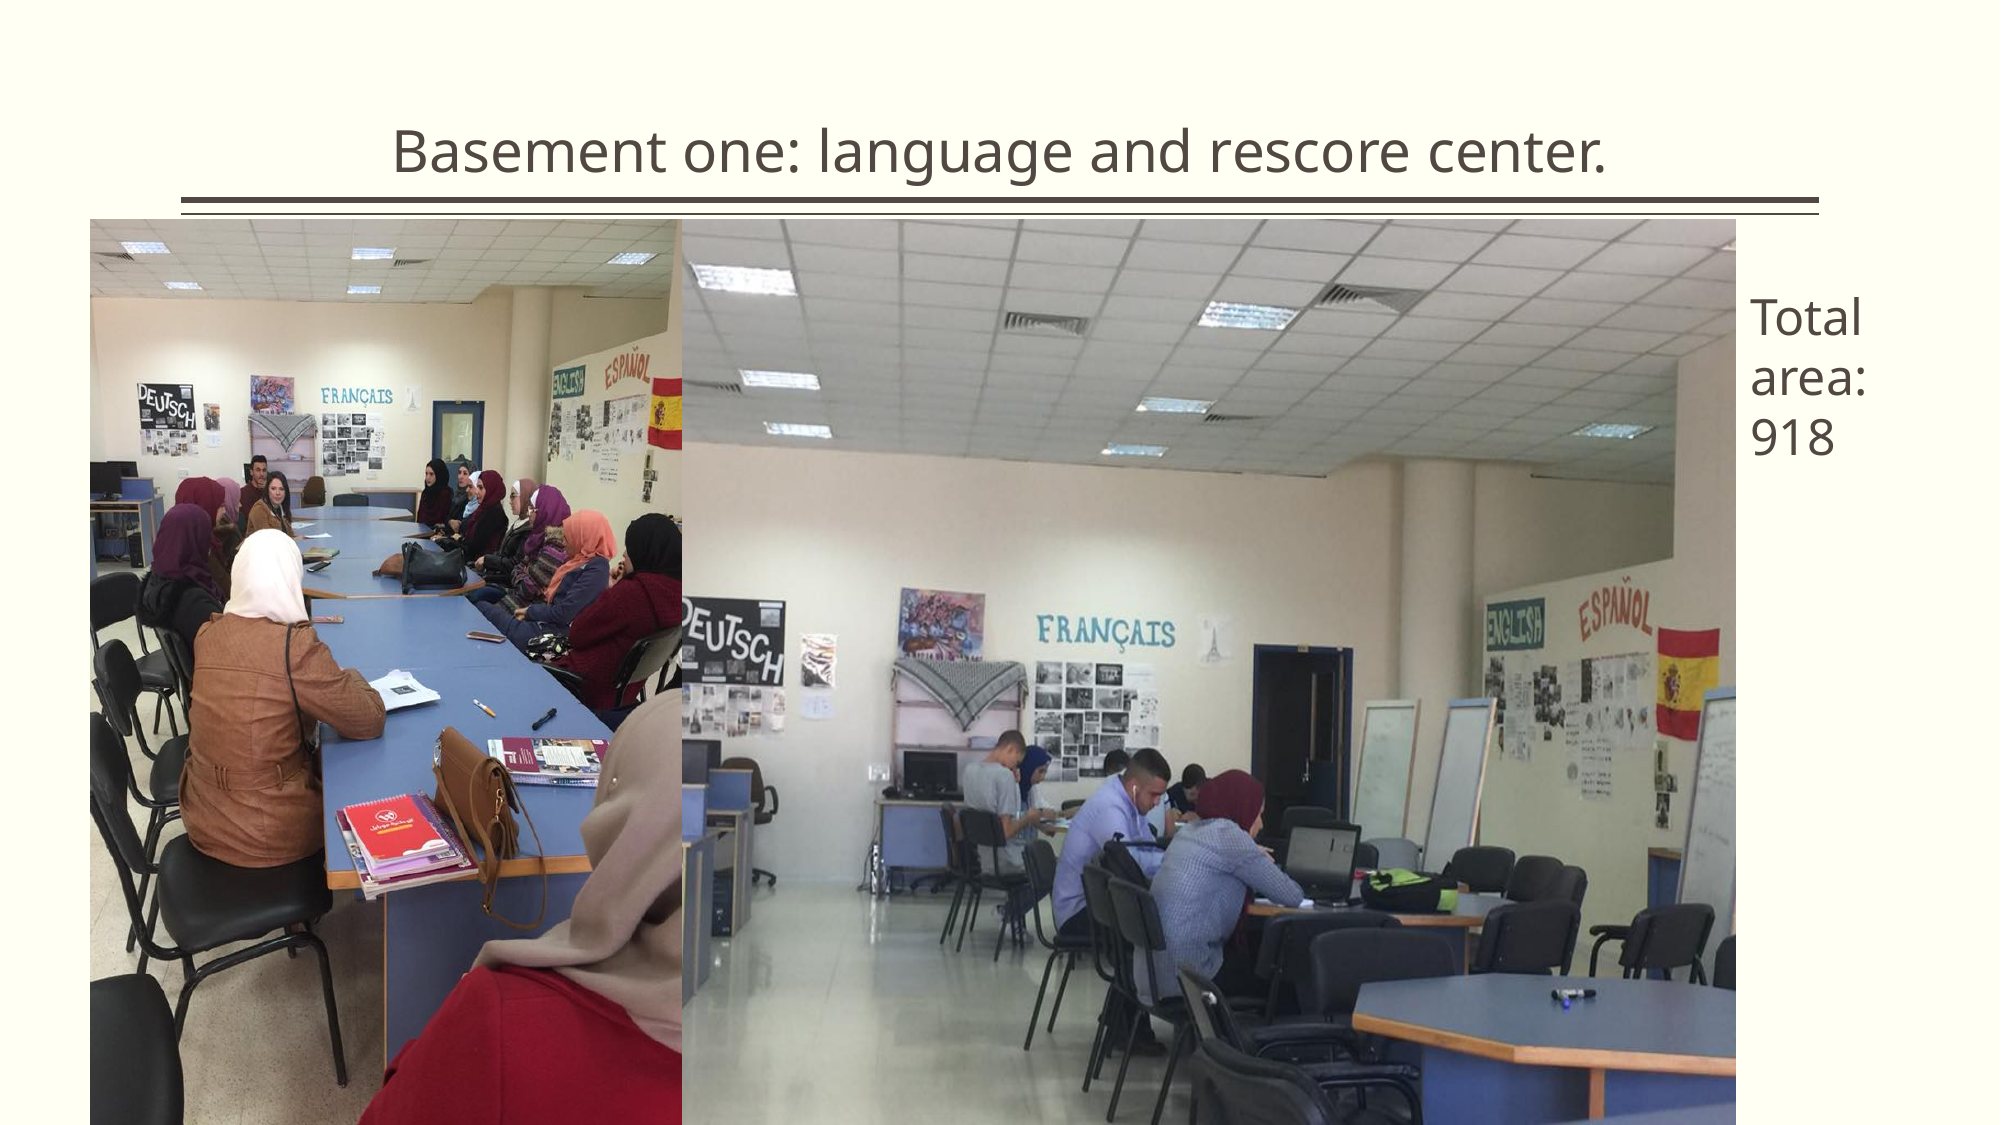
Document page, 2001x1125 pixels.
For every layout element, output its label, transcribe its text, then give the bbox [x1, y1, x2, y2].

title Basement one: language and rescore center. [181, 12, 1819, 193]
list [682, 219, 1736, 1125]
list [89, 219, 680, 1125]
